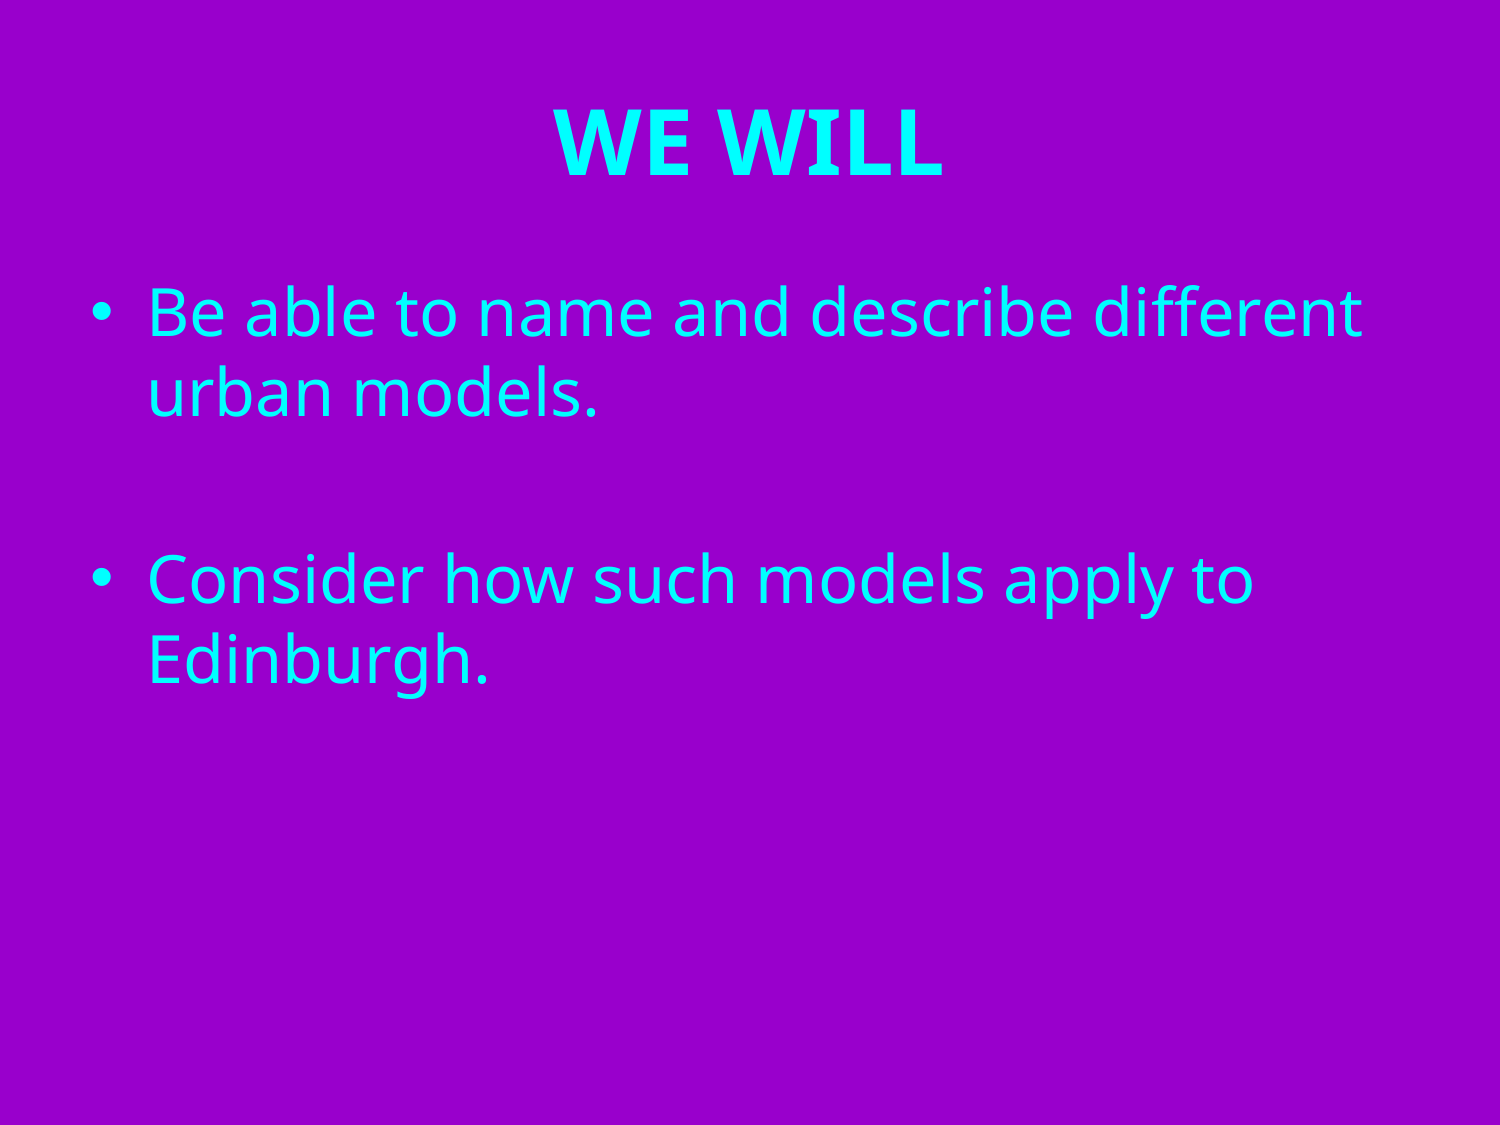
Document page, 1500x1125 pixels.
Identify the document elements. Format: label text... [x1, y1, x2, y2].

title WE WILL [75, 45, 1425, 233]
list Be able to name and describe different urban models. Consider how such models apply to Edinburgh. [75, 262, 1425, 1005]
